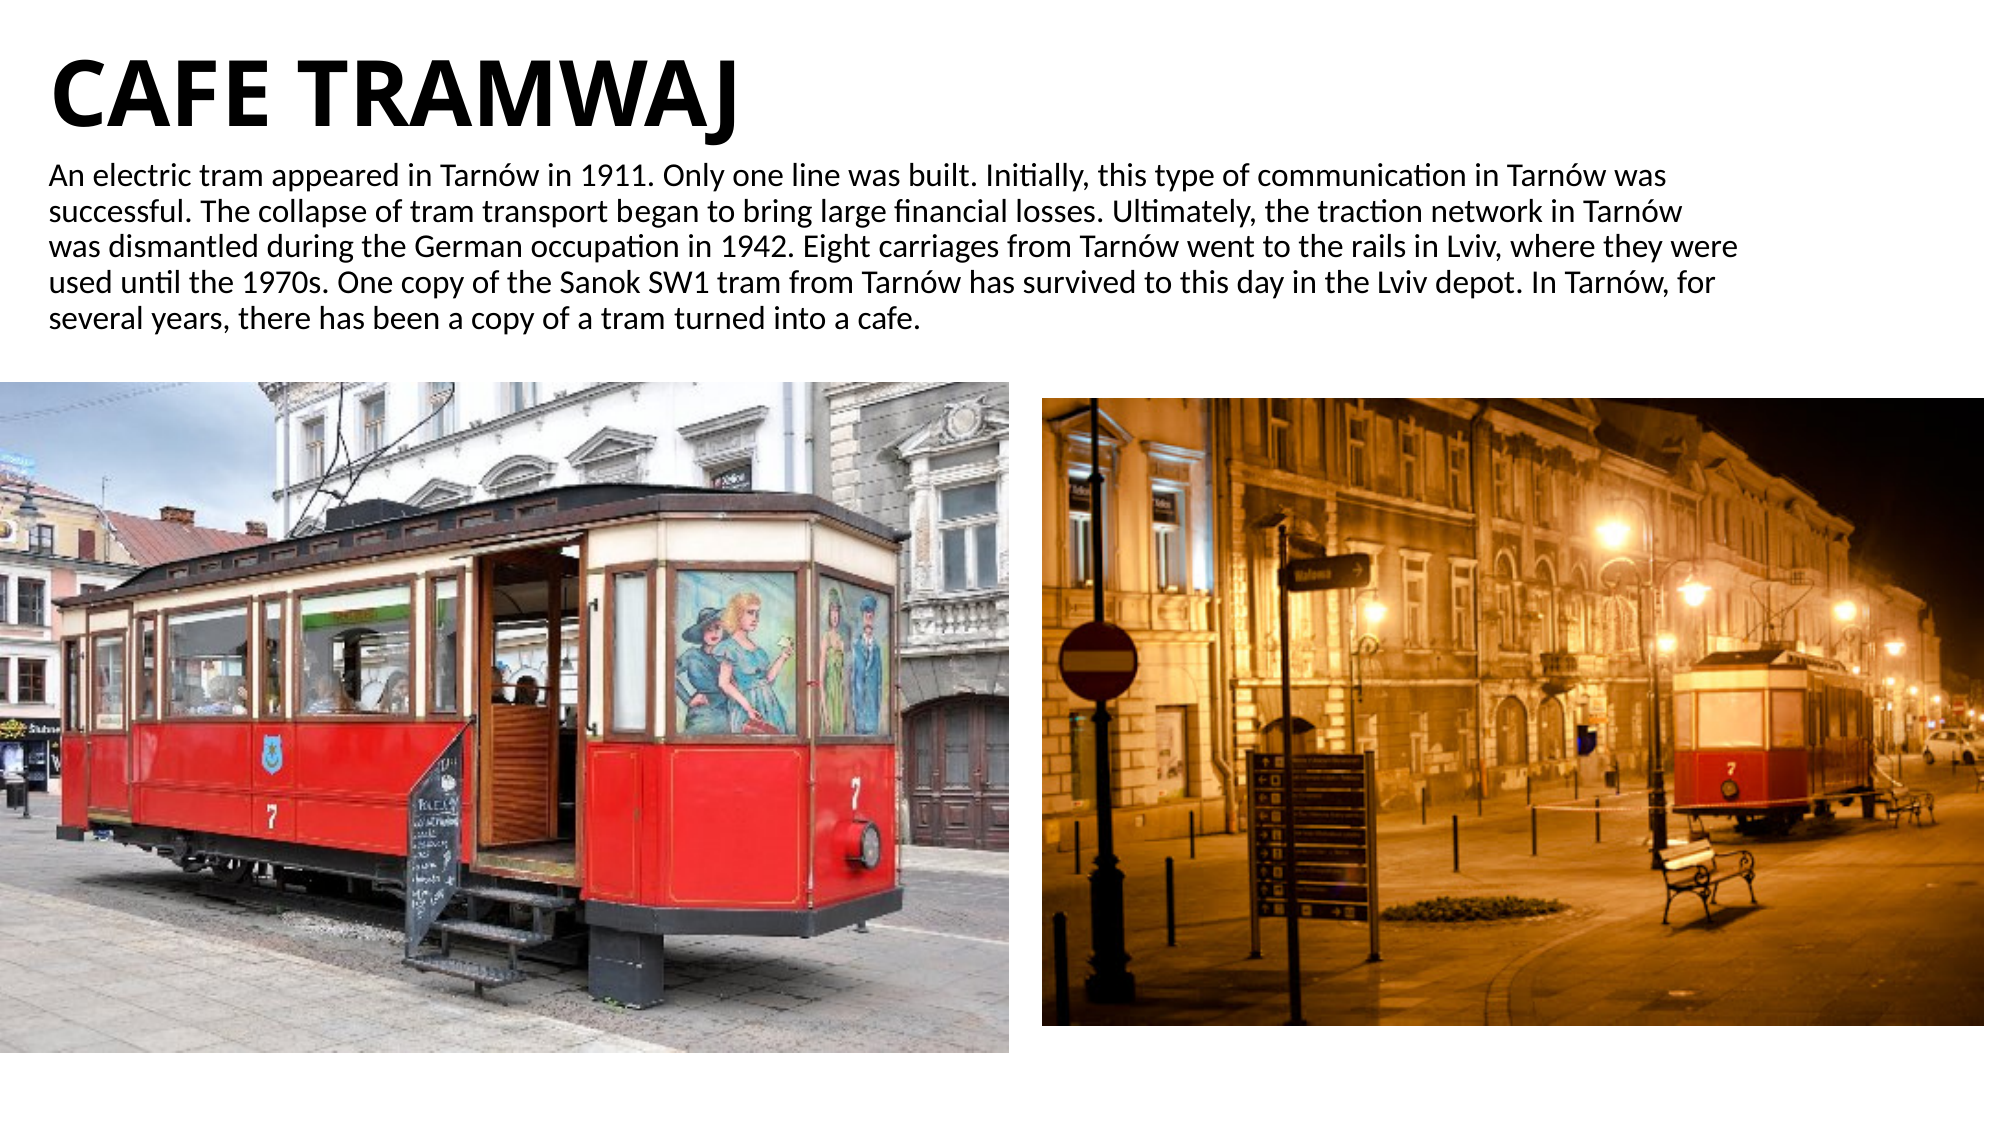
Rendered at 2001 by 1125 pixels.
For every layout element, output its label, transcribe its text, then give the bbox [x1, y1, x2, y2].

picture [1042, 398, 1984, 1026]
list An electric tram appeared in Tarnów in 1911. Only one line was built. Initially, this type of communication in Tarnów was successful. The collapse of tram transport began to bring large financial losses. Ultimately, the traction network in Tarnów was dismantled during the German occupation in 1942. Eight carriages from Tarnów went to the rails in Lviv, where they were used until the 1970s. One copy of the Sanok SW1 tram from Tarnów has survived to this day in the Lviv depot. In Tarnów, for several years, there has been a copy of a tram turned into a cafe. [33, 150, 1759, 864]
title CAFE TRAMWAJ [34, 0, 1760, 206]
picture [0, 382, 1009, 1053]
